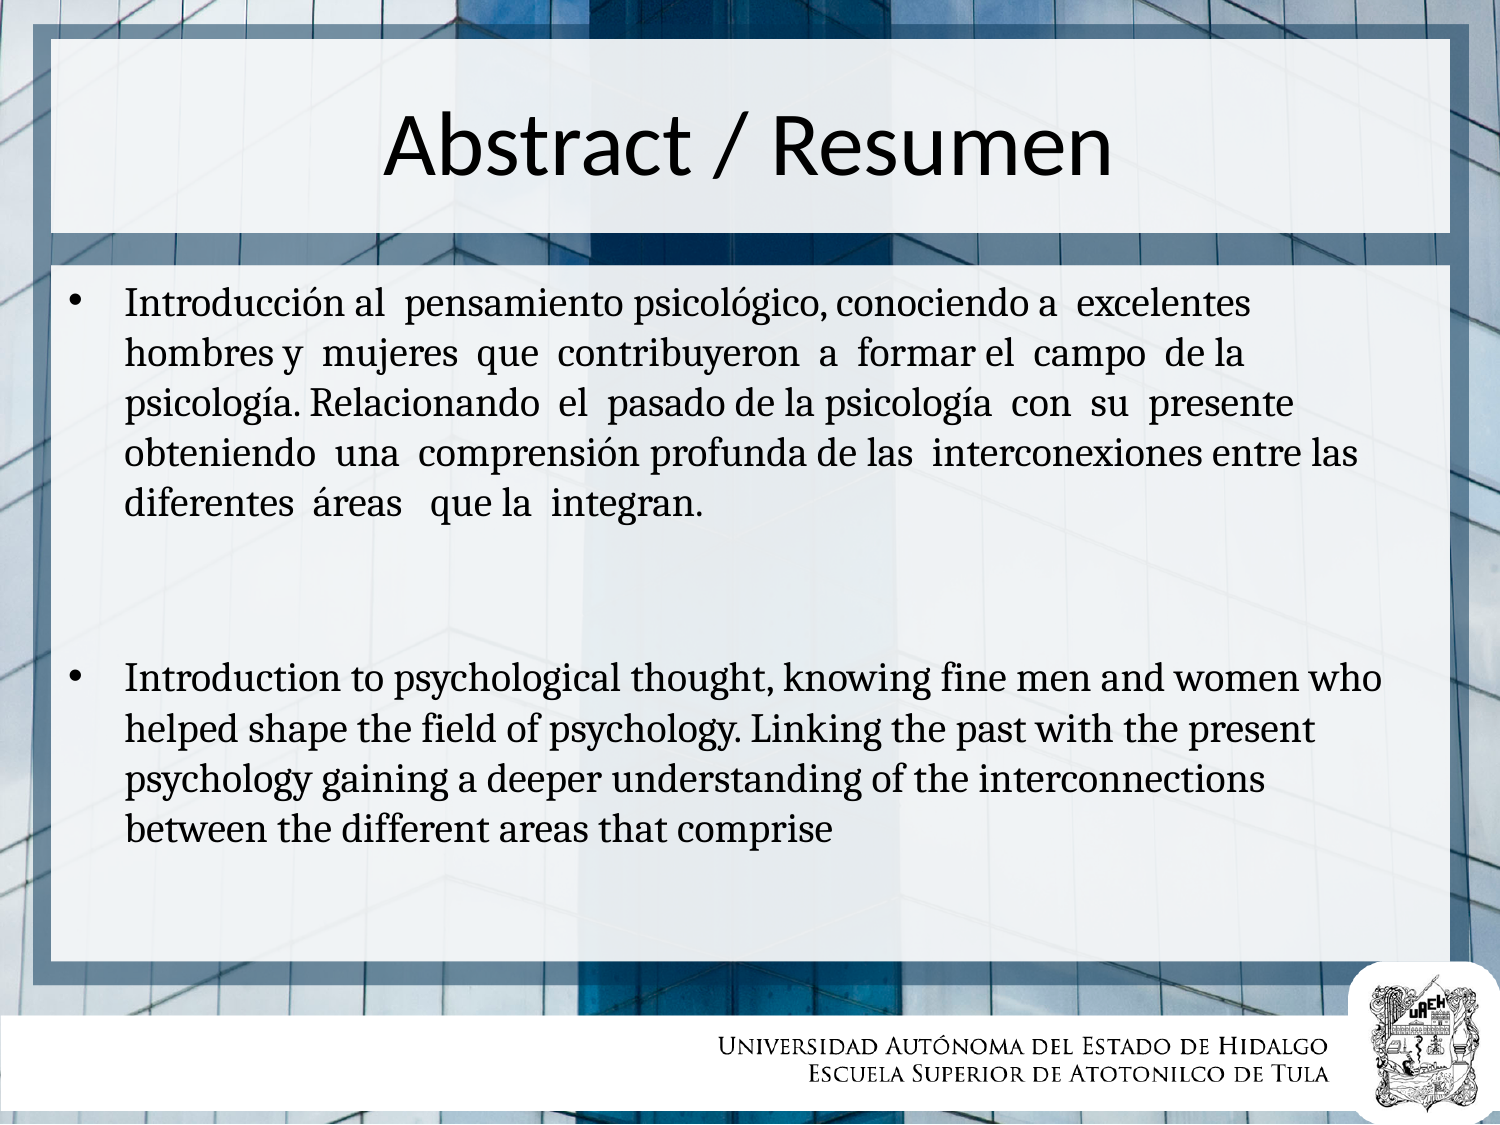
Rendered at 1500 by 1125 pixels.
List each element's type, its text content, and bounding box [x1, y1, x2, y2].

title Abstract / Resumen [75, 45, 1425, 233]
picture [731, 1117, 738, 1125]
picture [0, 0, 1500, 1125]
list Introducción al pensamiento psicológico, conociendo a excelentes hombres y mujeres que contribuyeron a formar el campo de la psicología. Relacionando el pasado de la psicología con su presente obteniendo una comprensión profunda de las interconexiones entre las diferentes áreas que la integran. Introduction to psychological thought, knowing fine men and women who helped shape the field of psychology. Linking the past with the present psychology gaining a deeper understanding of the interconnections between the different areas that comprise [53, 267, 1425, 1005]
